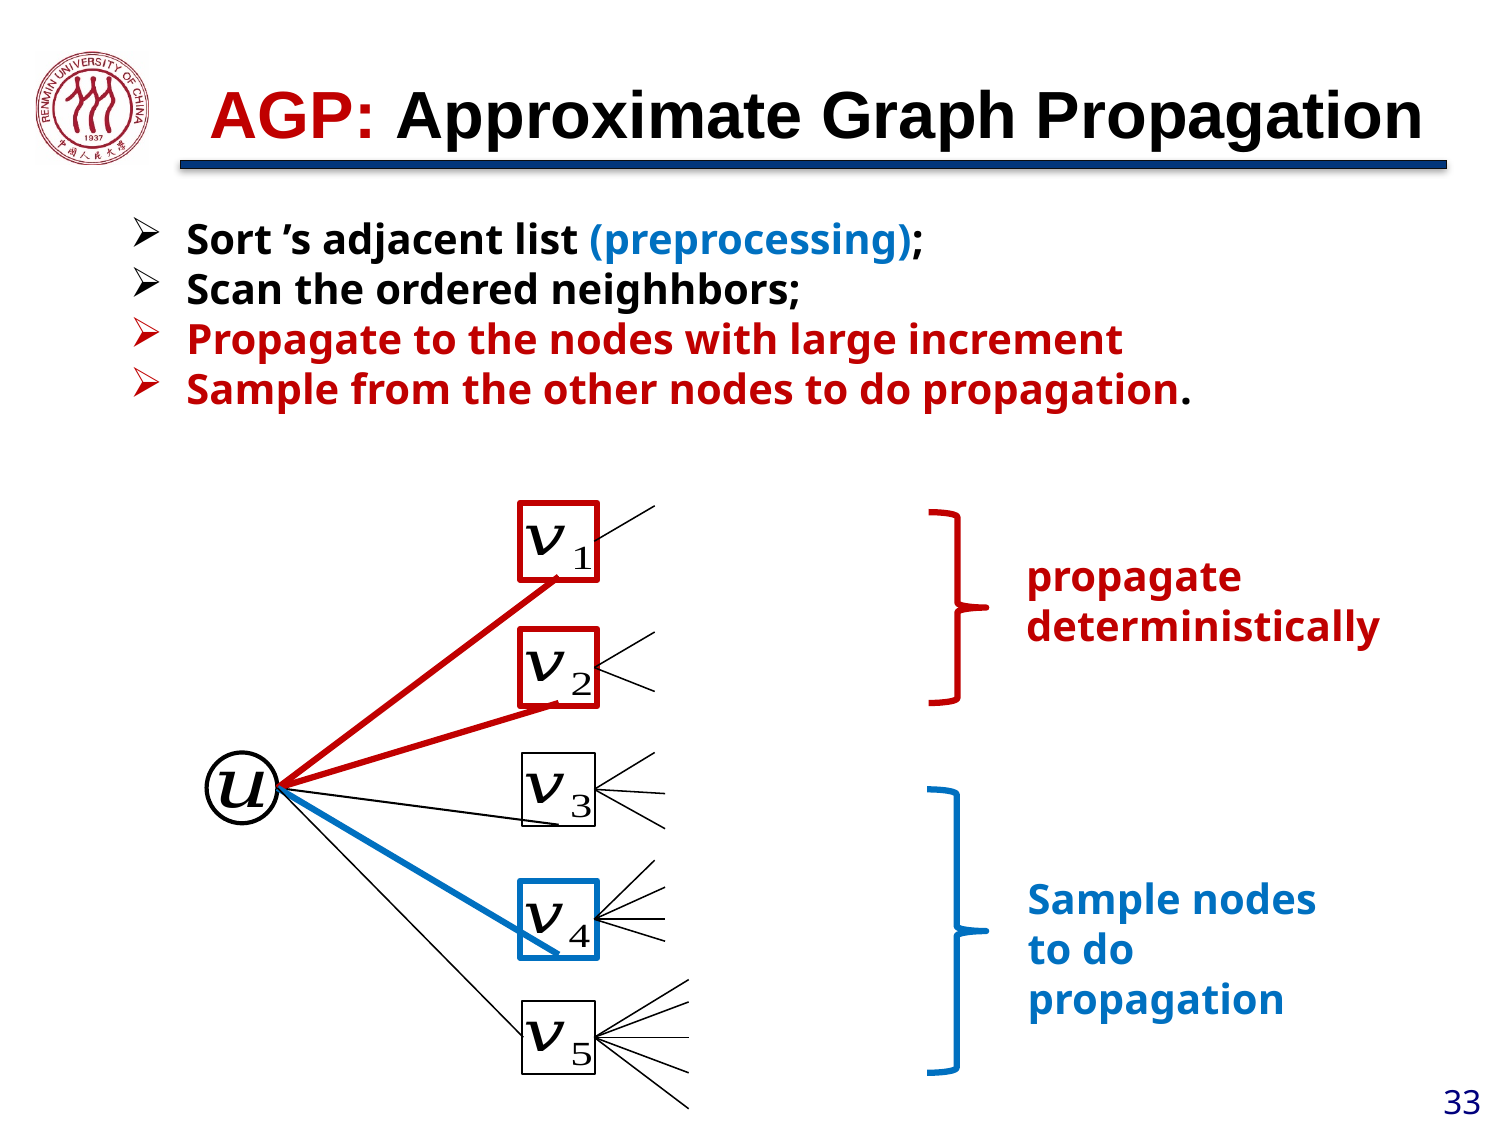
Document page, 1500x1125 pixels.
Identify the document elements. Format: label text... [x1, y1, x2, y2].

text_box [593, 631, 655, 666]
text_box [593, 859, 655, 920]
text_box Sample nodes to do propagation [1013, 865, 1378, 1030]
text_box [277, 787, 534, 1013]
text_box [593, 801, 666, 829]
text_box [928, 511, 987, 704]
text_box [593, 667, 655, 692]
title AGP: Approximate Graph Propagation [194, 18, 1473, 205]
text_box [660, 886, 666, 920]
text_box [927, 788, 987, 1074]
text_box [277, 540, 524, 786]
picture [35, 51, 149, 165]
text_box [593, 789, 666, 794]
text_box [593, 979, 689, 1038]
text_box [593, 928, 666, 942]
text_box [593, 505, 655, 542]
text_box [204, 750, 271, 826]
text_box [593, 1045, 689, 1110]
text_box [593, 752, 655, 787]
text_box propagate deterministically [1011, 542, 1473, 658]
